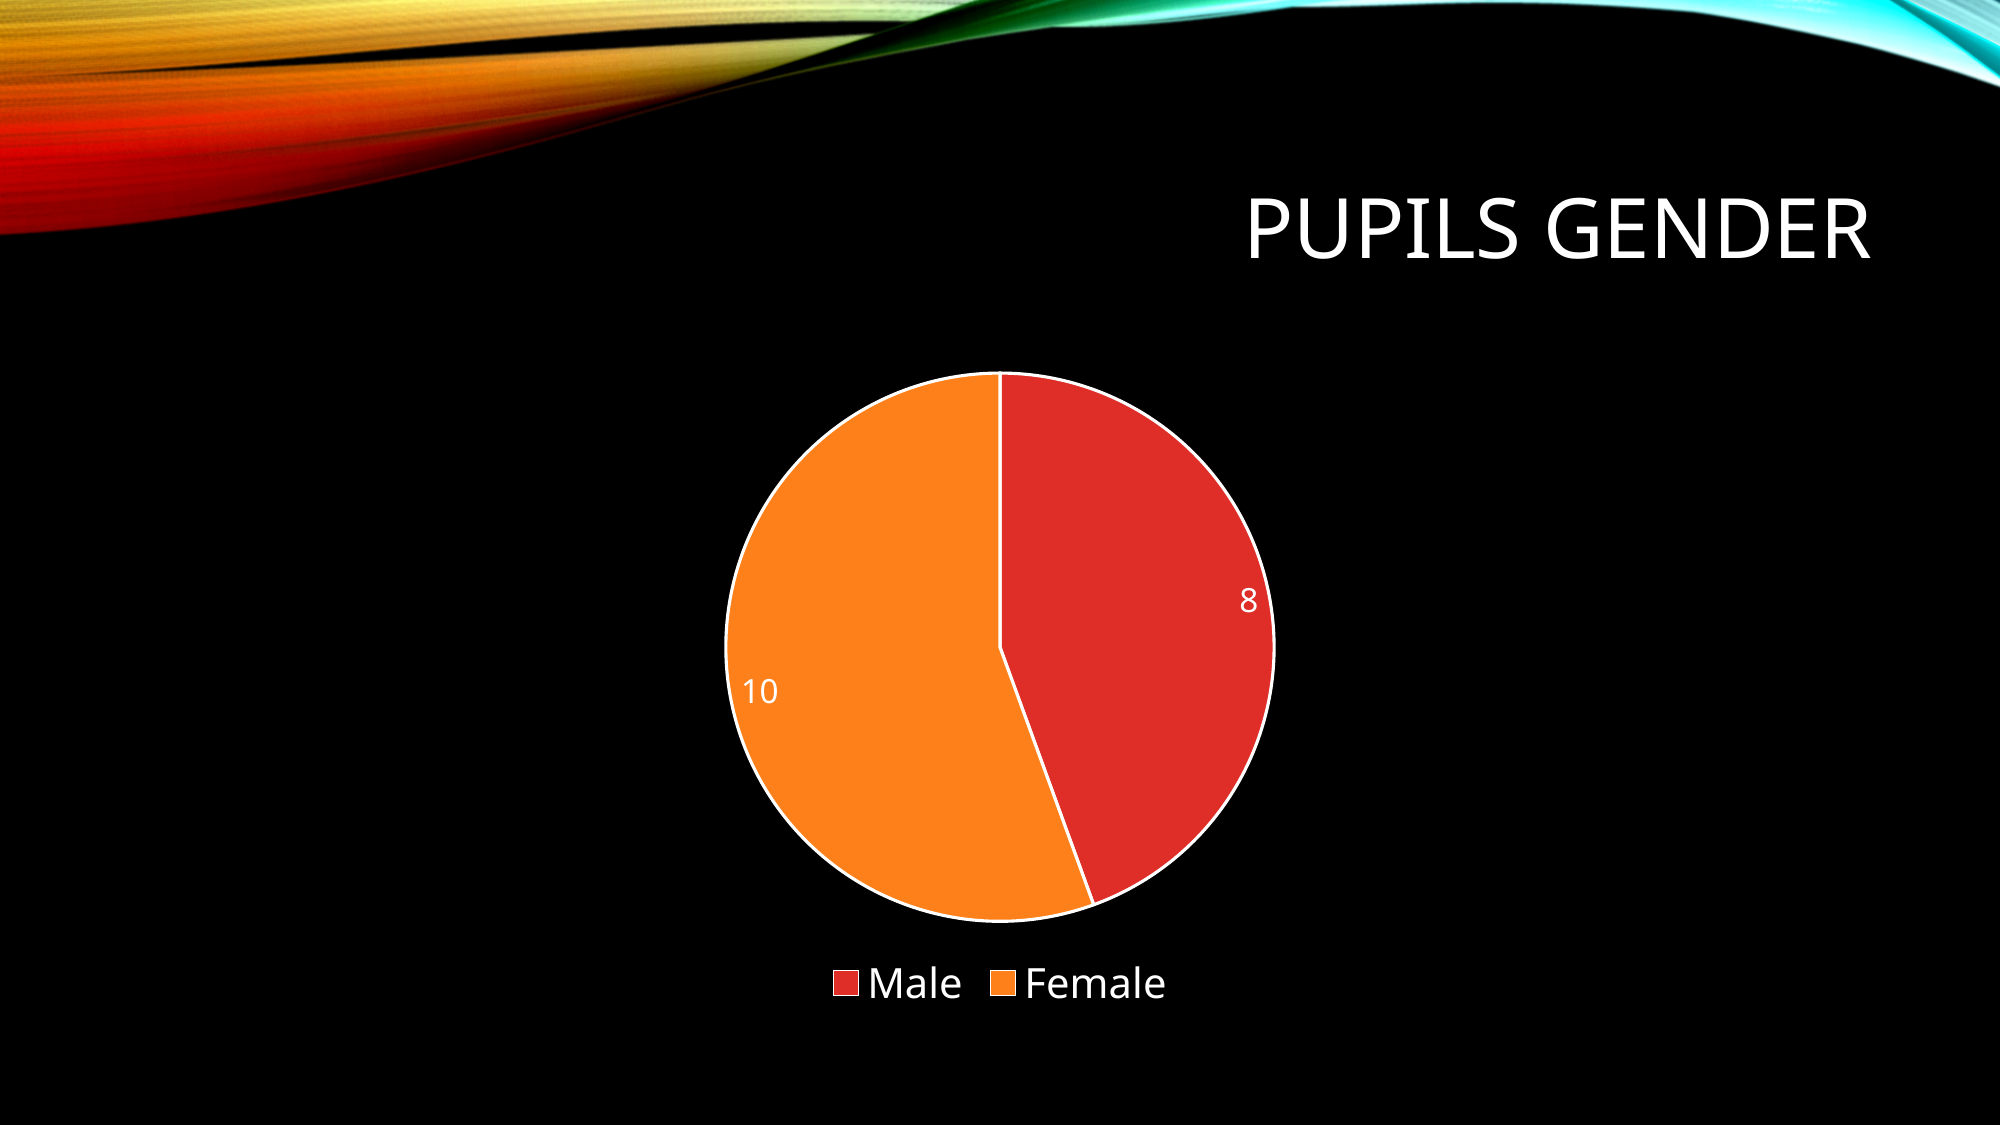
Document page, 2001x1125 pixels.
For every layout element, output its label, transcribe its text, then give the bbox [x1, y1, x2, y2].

title Pupils gender [474, 125, 1888, 338]
picture [0, 0, 2000, 237]
chart [112, 359, 1888, 1021]
